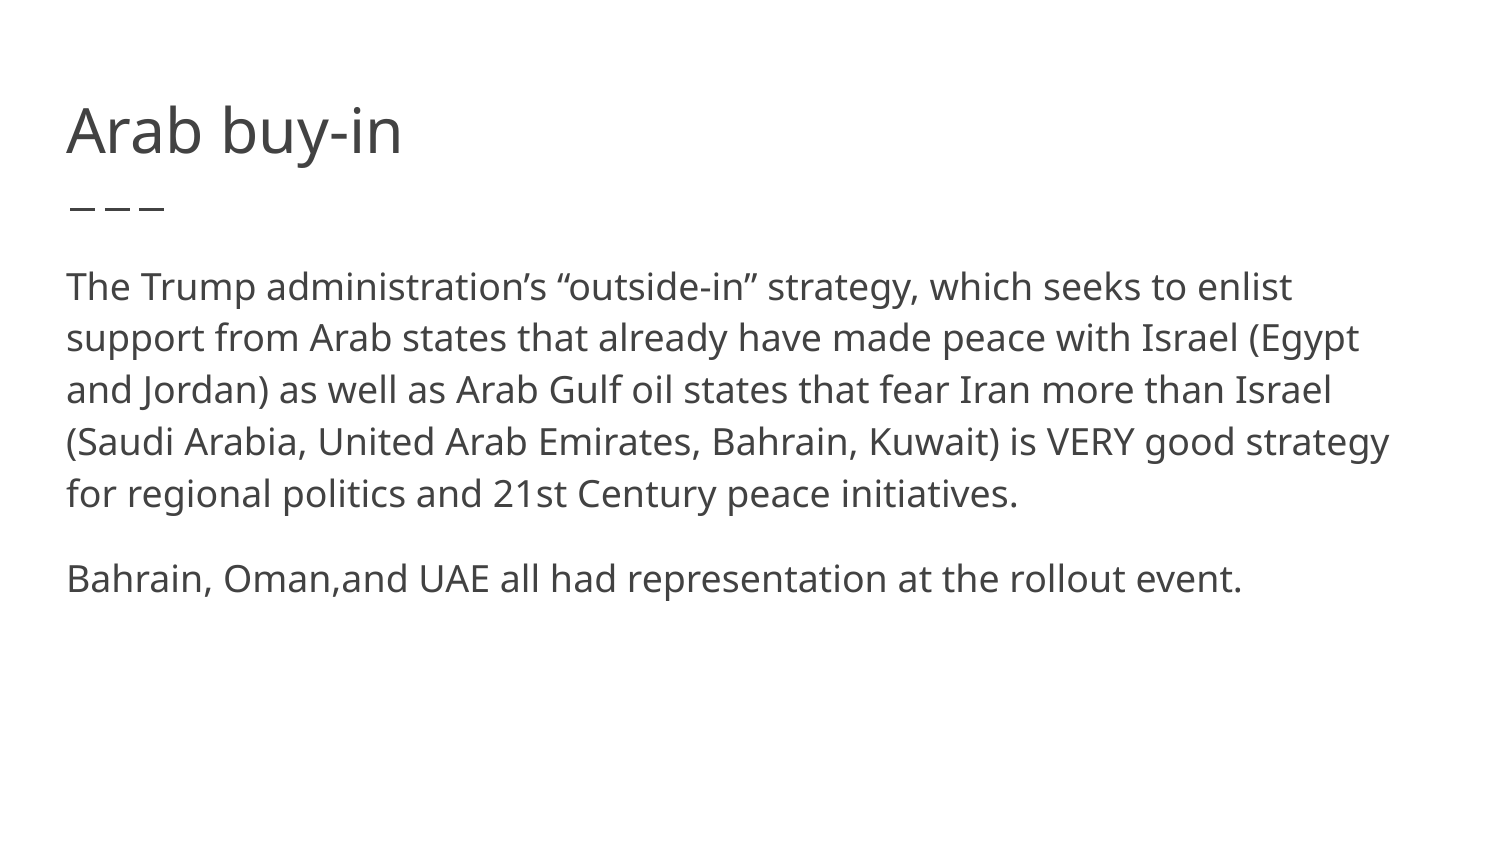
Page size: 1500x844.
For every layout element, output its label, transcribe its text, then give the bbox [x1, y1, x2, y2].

title Arab buy-in [51, 61, 1449, 182]
list The Trump administration’s “outside-in” strategy, which seeks to enlist support from Arab states that already have made peace with Israel (Egypt and Jordan) as well as Arab Gulf oil states that fear Iran more than Israel (Saudi Arabia, United Arab Emirates, Bahrain, Kuwait) is VERY good strategy for regional politics and 21st Century peace initiatives. Bahrain, Oman,and UAE all had representation at the rollout event. [51, 240, 1449, 750]
